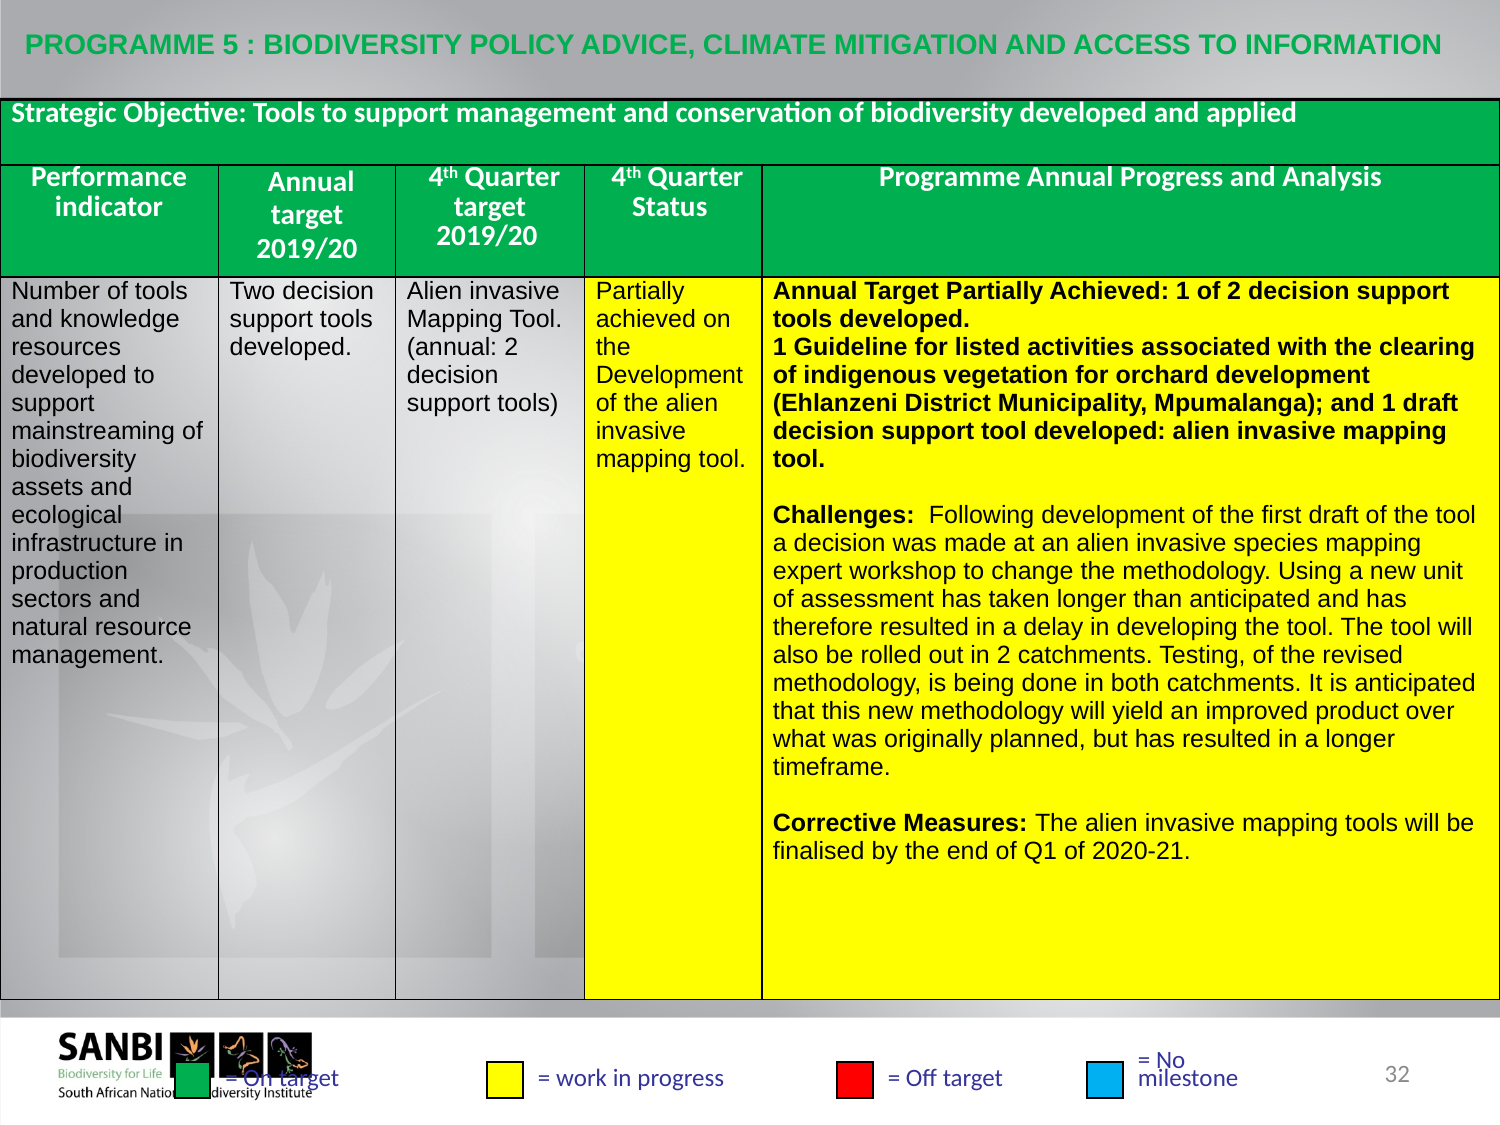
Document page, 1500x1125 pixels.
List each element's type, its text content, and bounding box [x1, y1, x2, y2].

slide_number 32 [1074, 1042, 1425, 1103]
table_cell Performance indicator [1, 166, 218, 276]
table_header Strategic Objective: Tools to support management and conservation of biodiversity developed and applied [1, 101, 1499, 164]
title PROGRAMME 5 : BIODIVERSITY POLICY ADVICE, CLIMATE MITIGATION AND ACCESS TO INFORMATION [0, 12, 1475, 75]
picture [0, 0, 1500, 99]
table_cell Programme Annual Progress and Analysis [763, 166, 1499, 276]
table_cell Number of tools and knowledge resources developed to support mainstreaming of biodiversity assets and ecological infrastructure in production sectors and natural resource management. [1, 278, 218, 999]
table_cell Partially achieved on the Development of the alien invasive mapping tool. [585, 278, 761, 999]
picture [0, 1000, 1500, 1125]
table_cell Annual Target Partially Achieved: 1 of 2 decision support tools developed. 1 Guideline for listed activities associated with the clearing of indigenous vegetation for orchard development (Ehlanzeni District Municipality, Mpumalanga); and 1 draft decision support tool developed: alien invasive mapping tool. Challenges: Following development of the first draft of the tool a decision was made at an alien invasive species mapping expert workshop to change the methodology. Using a new unit of assessment has taken longer than anticipated and has therefore resulted in a delay in developing the tool. The tool will also be rolled out in 2 catchments. Testing, of the revised methodology, is being done in both catchments. It is anticipated that this new methodology will yield an improved product over what was originally planned, but has resulted in a longer timeframe. Corrective Measures: The alien invasive mapping tools will be finalised by the end of Q1 of 2020-21. [763, 278, 1499, 999]
table_cell Annual target 2019/20 [219, 166, 395, 276]
table_cell Alien invasive Mapping Tool. (annual: 2 decision support tools) [396, 278, 584, 999]
table_cell 4th Quarter Status [585, 166, 761, 276]
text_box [174, 1062, 1124, 1099]
table_cell Two decision support tools developed. [219, 278, 395, 999]
table_cell 4th Quarter target 2019/20 [396, 166, 584, 276]
